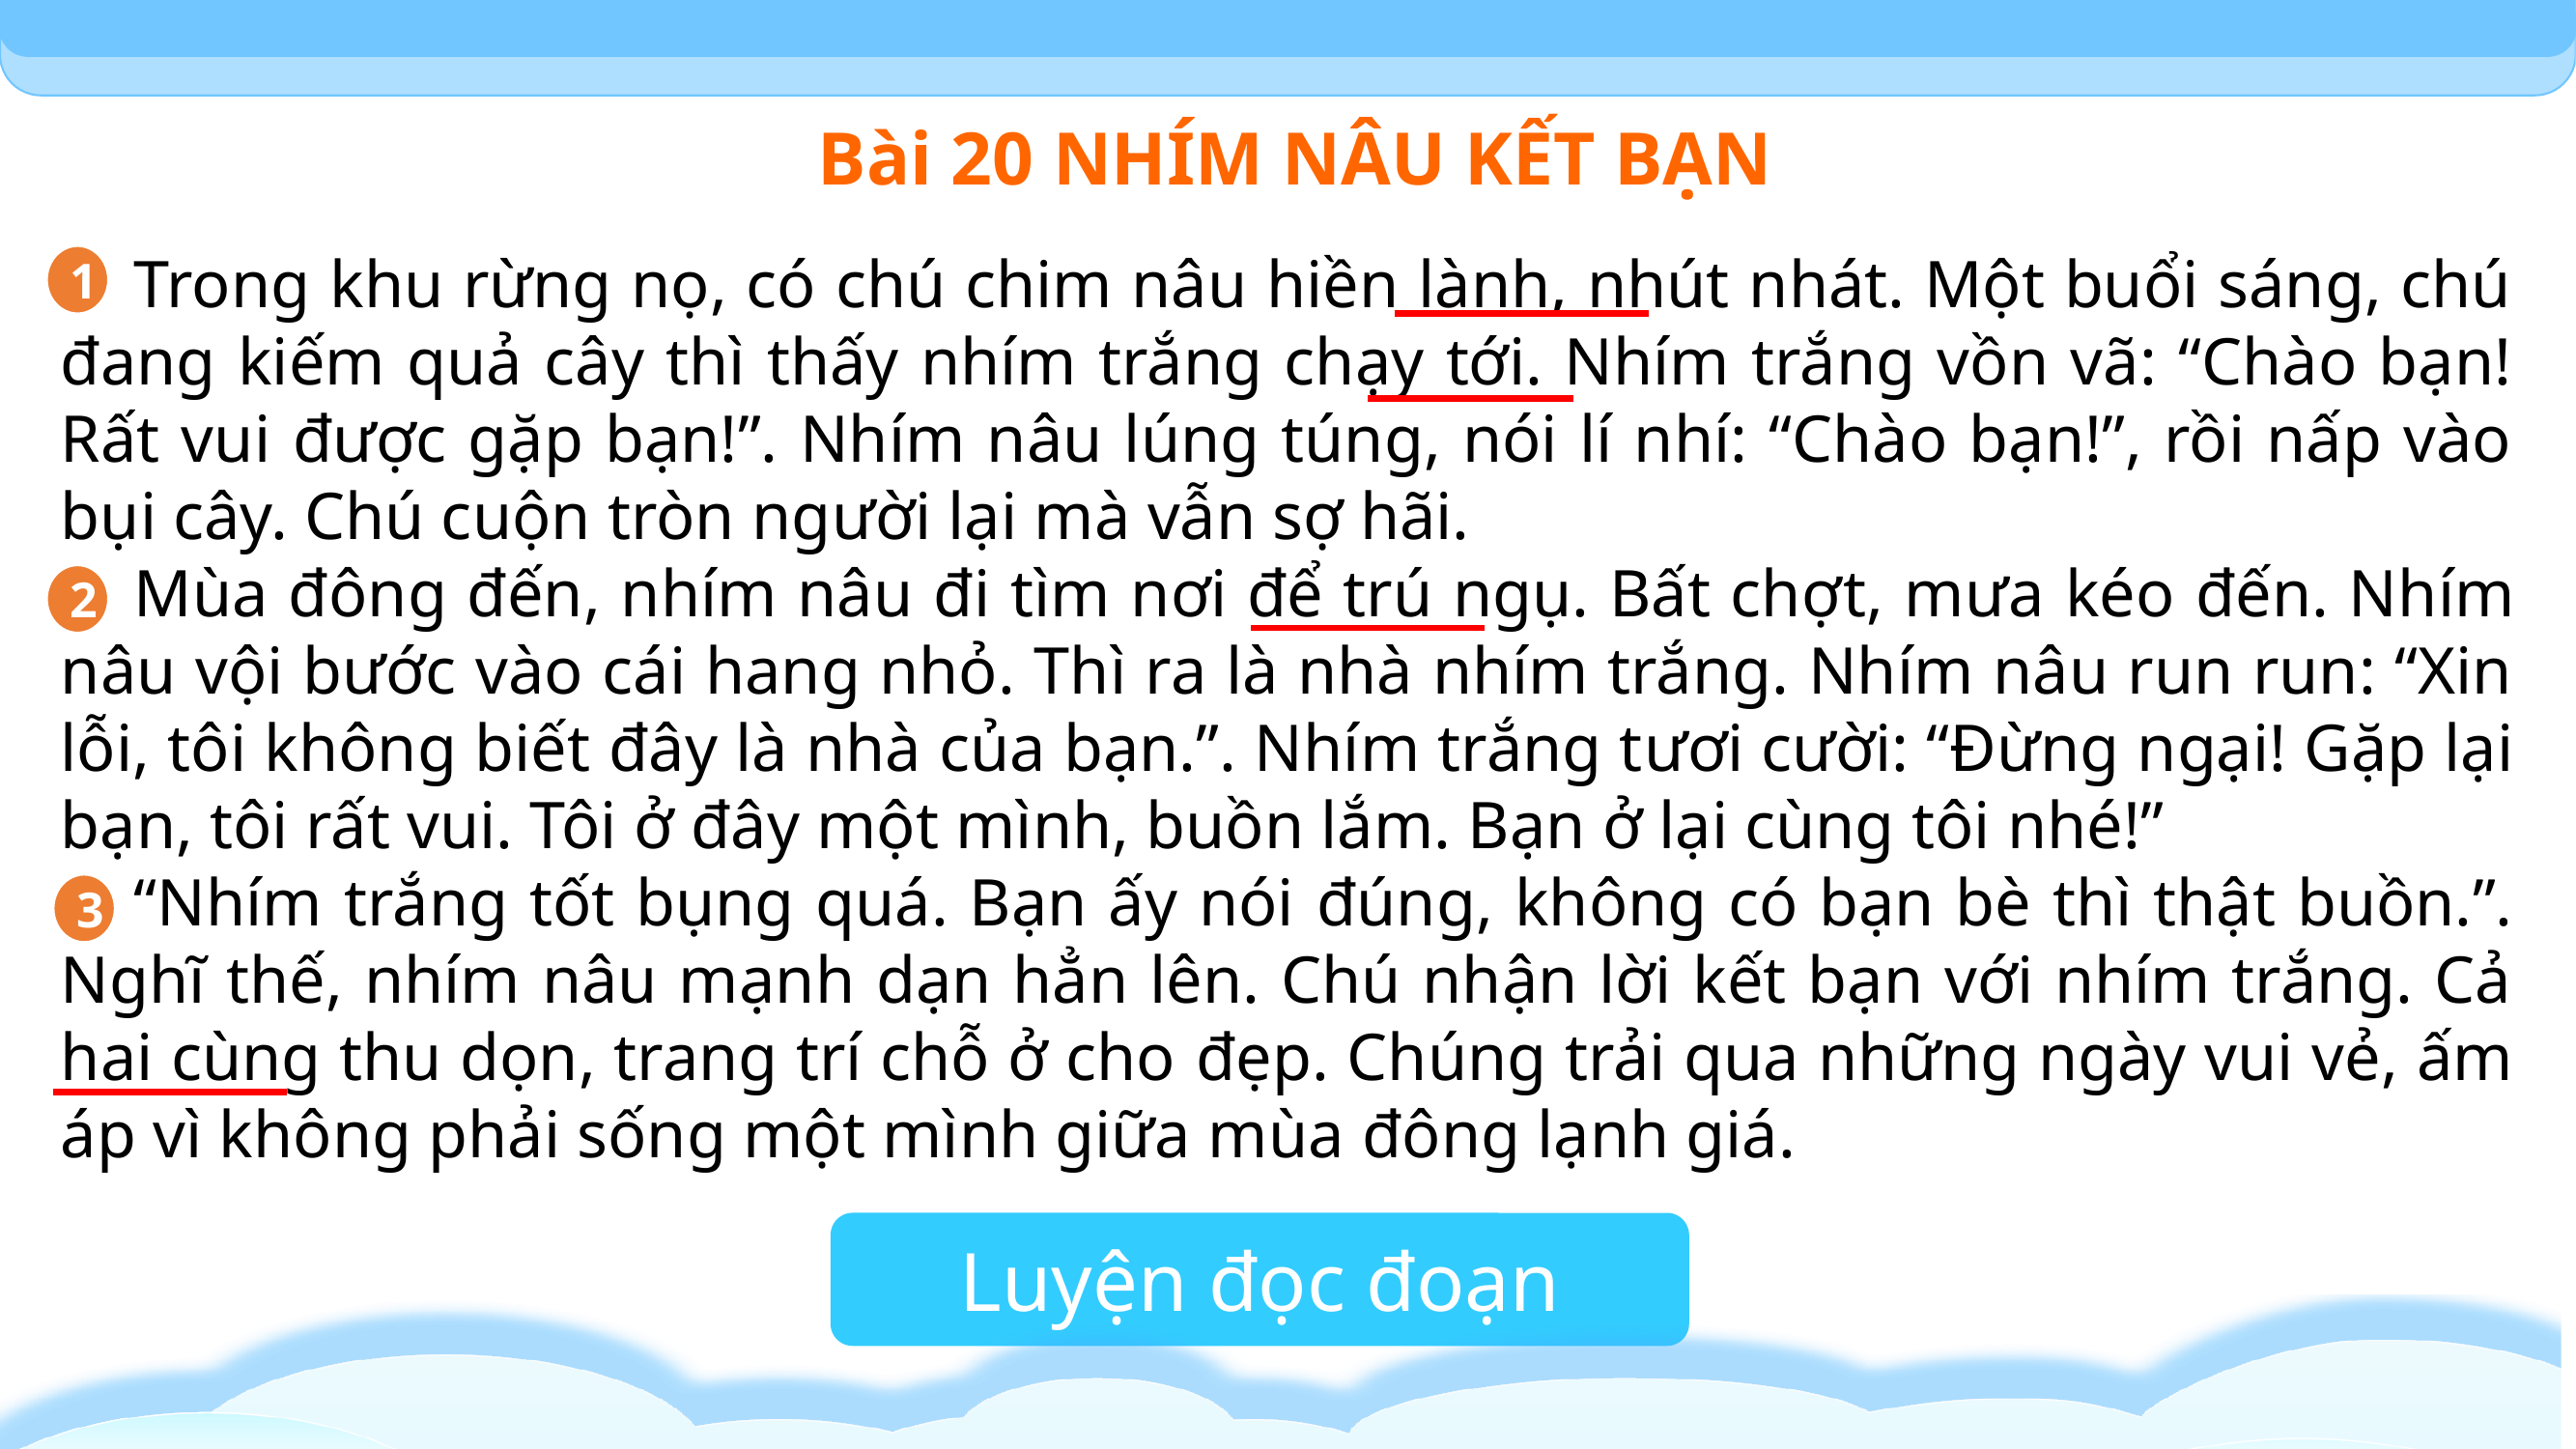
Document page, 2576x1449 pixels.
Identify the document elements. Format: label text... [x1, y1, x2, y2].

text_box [0, 0, 2576, 96]
text_box Trong khu rừng nọ, có chú chim nâu hiền lành, nhút nhát. Một buổi sáng, chú đang kiếm quả cây thì thấy nhím trắng chạy tới. Nhím trắng vồn vã: “Chào bạn! Rất vui được gặp bạn!”. Nhím nâu lúng túng, nói lí nhí: “Chào bạn!”, rồi nấp vào bụi cây. Chú cuộn tròn người lại mà vẫn sợ hãi. Mùa đông đến, nhím nâu đi tìm nơi để trú ngụ. Bất chợt, mưa kéo đến. Nhím nâu vội bước vào cái hang nhỏ. Thì ra là nhà nhím trắng. Nhím nâu run run: “Xin lỗi, tôi không biết đây là nhà của bạn.”. Nhím trắng tươi cười: “Đừng ngại! Gặp lại bạn, tôi rất vui. Tôi ở đây một mình, buồn lắm. Bạn ở lại cùng tôi nhé!” “Nhím trắng tốt bụng quá. Bạn ấy nói đúng, không có bạn bè thì thật buồn.”. Nghĩ thế, nhím nâu mạnh dạn hẳn lên. Chú nhận lời kết bạn với nhím trắng. Cả hai cùng thu dọn, trang trí chỗ ở cho đẹp. Chúng trải qua những ngày vui vẻ, ấm áp vì không phải sống một mình giữa mùa đông lạnh giá. [41, 234, 2534, 1273]
text_box 3 [52, 873, 116, 944]
text_box 2 [45, 564, 110, 635]
picture [0, 1293, 2562, 1449]
text_box Luyện đọc đoạn [829, 1211, 1690, 1293]
text_box Bài 20 NHÍM NÂU KẾT BẠN [0, 102, 2470, 210]
text_box 1 [45, 244, 110, 315]
